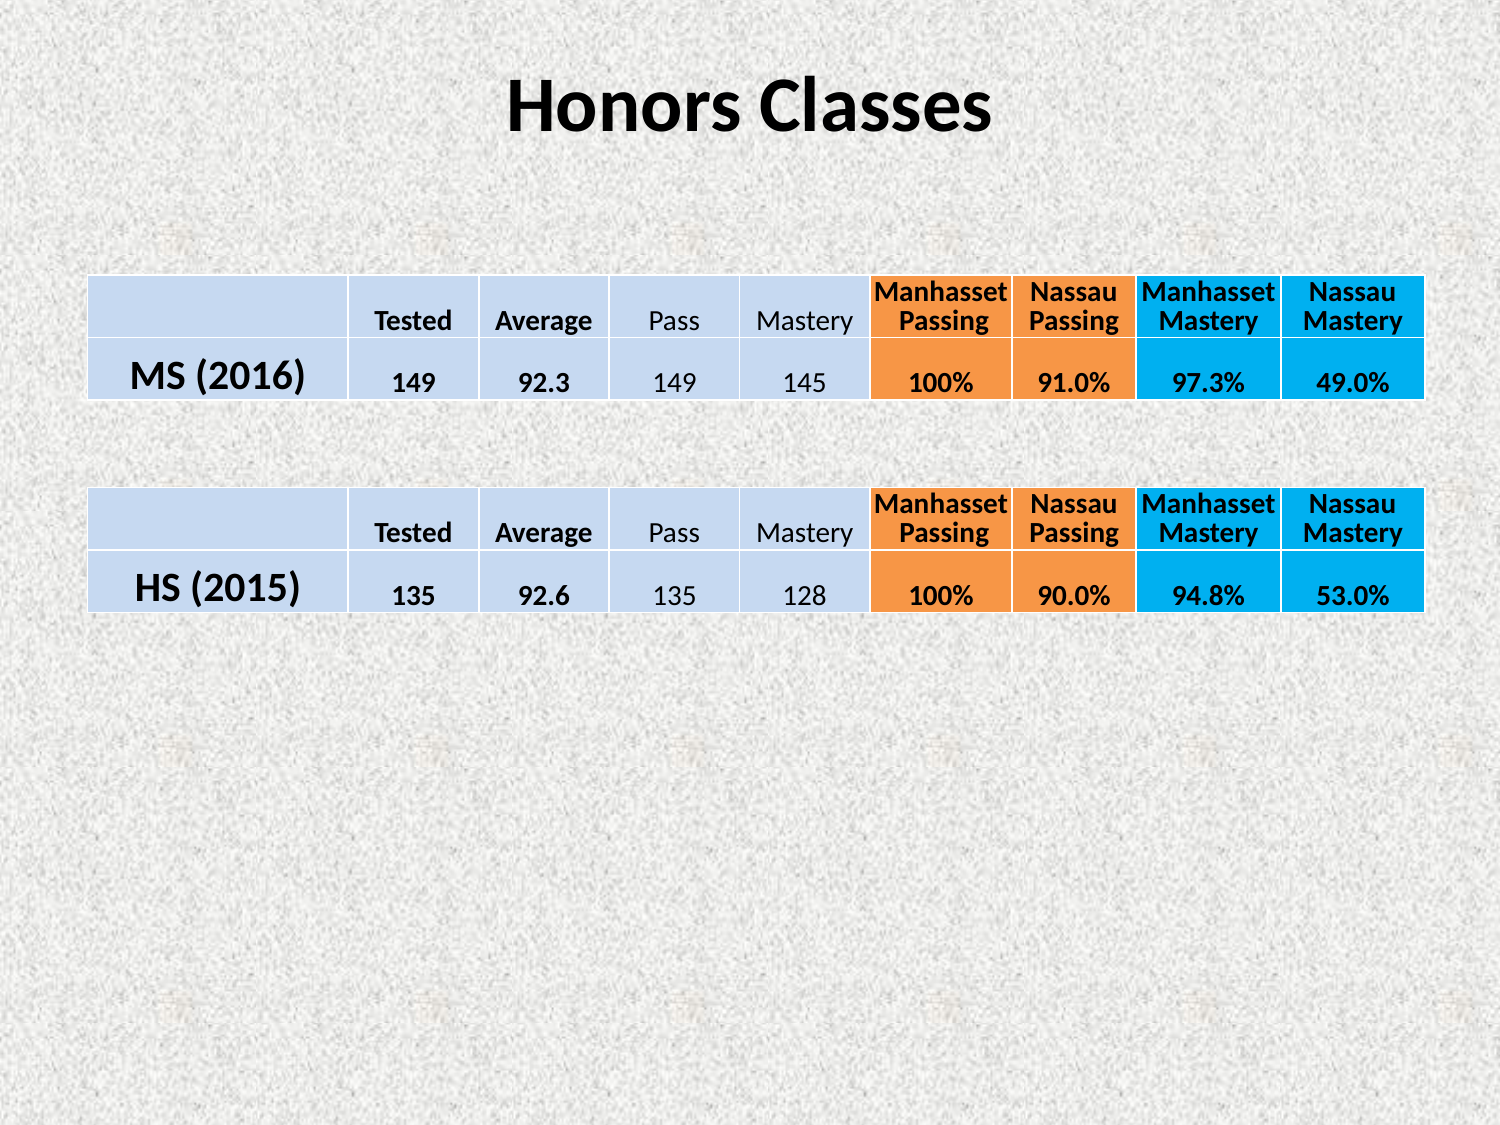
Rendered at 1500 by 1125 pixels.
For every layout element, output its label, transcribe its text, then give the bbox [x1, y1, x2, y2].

table_header Tested [349, 276, 478, 337]
table_header Manhasset Mastery [1137, 276, 1280, 337]
table_cell 91.0% [1013, 338, 1135, 399]
table_header Mastery [740, 488, 869, 549]
table_header Average [480, 488, 608, 549]
table_cell MS (2016) [88, 338, 347, 399]
table_header Manhasset Passing [871, 488, 1011, 549]
table_header Pass [610, 488, 739, 549]
title Honors Classes [75, 45, 1425, 233]
table_cell 149 [349, 338, 478, 399]
table_header Nassau Mastery [1282, 488, 1424, 549]
table_cell 100% [871, 551, 1011, 612]
table_header Tested [349, 488, 478, 549]
table_cell 100% [871, 338, 1011, 399]
table_header [88, 488, 347, 549]
table_header Nassau Passing [1013, 488, 1135, 549]
table_cell 149 [610, 338, 739, 399]
table_header Nassau Mastery [1282, 276, 1424, 337]
table_cell 92.6 [480, 551, 608, 612]
table_header Manhasset Passing [871, 276, 1011, 337]
table_cell HS (2015) [88, 551, 347, 612]
table_cell 92.3 [480, 338, 608, 399]
table_cell 128 [740, 551, 869, 612]
table_cell 135 [610, 551, 739, 612]
table_header Average [480, 276, 608, 337]
table_header Nassau Passing [1013, 276, 1135, 337]
table_cell 53.0% [1282, 551, 1424, 612]
table_header [88, 276, 347, 337]
picture [0, 0, 1500, 1125]
table_header Manhasset Mastery [1137, 488, 1280, 549]
table_cell 145 [740, 338, 869, 399]
table_header Pass [610, 276, 739, 337]
table_cell 97.3% [1137, 338, 1280, 399]
table_cell 94.8% [1137, 551, 1280, 612]
table_cell 90.0% [1013, 551, 1135, 612]
table_header Mastery [740, 276, 869, 337]
table_cell 49.0% [1282, 338, 1424, 399]
table_cell 135 [349, 551, 478, 612]
